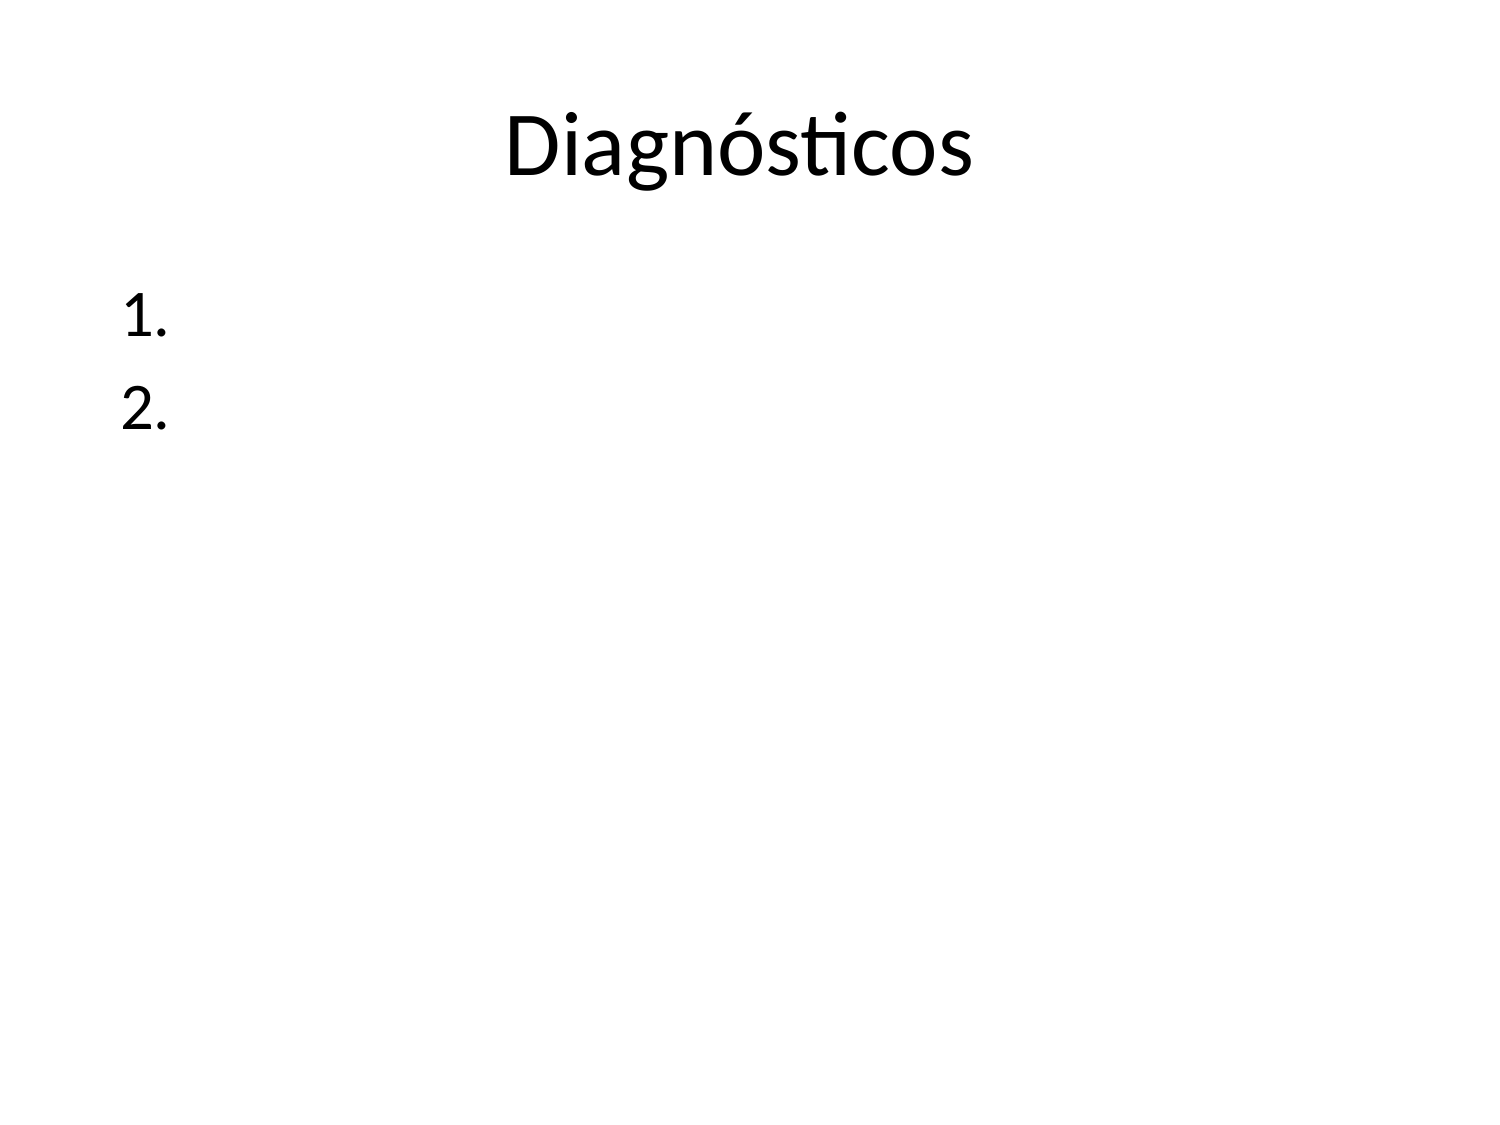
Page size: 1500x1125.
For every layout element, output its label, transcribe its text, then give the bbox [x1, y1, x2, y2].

list 1. 2. [75, 262, 1425, 1005]
title Diagnósticos [75, 45, 1425, 233]
